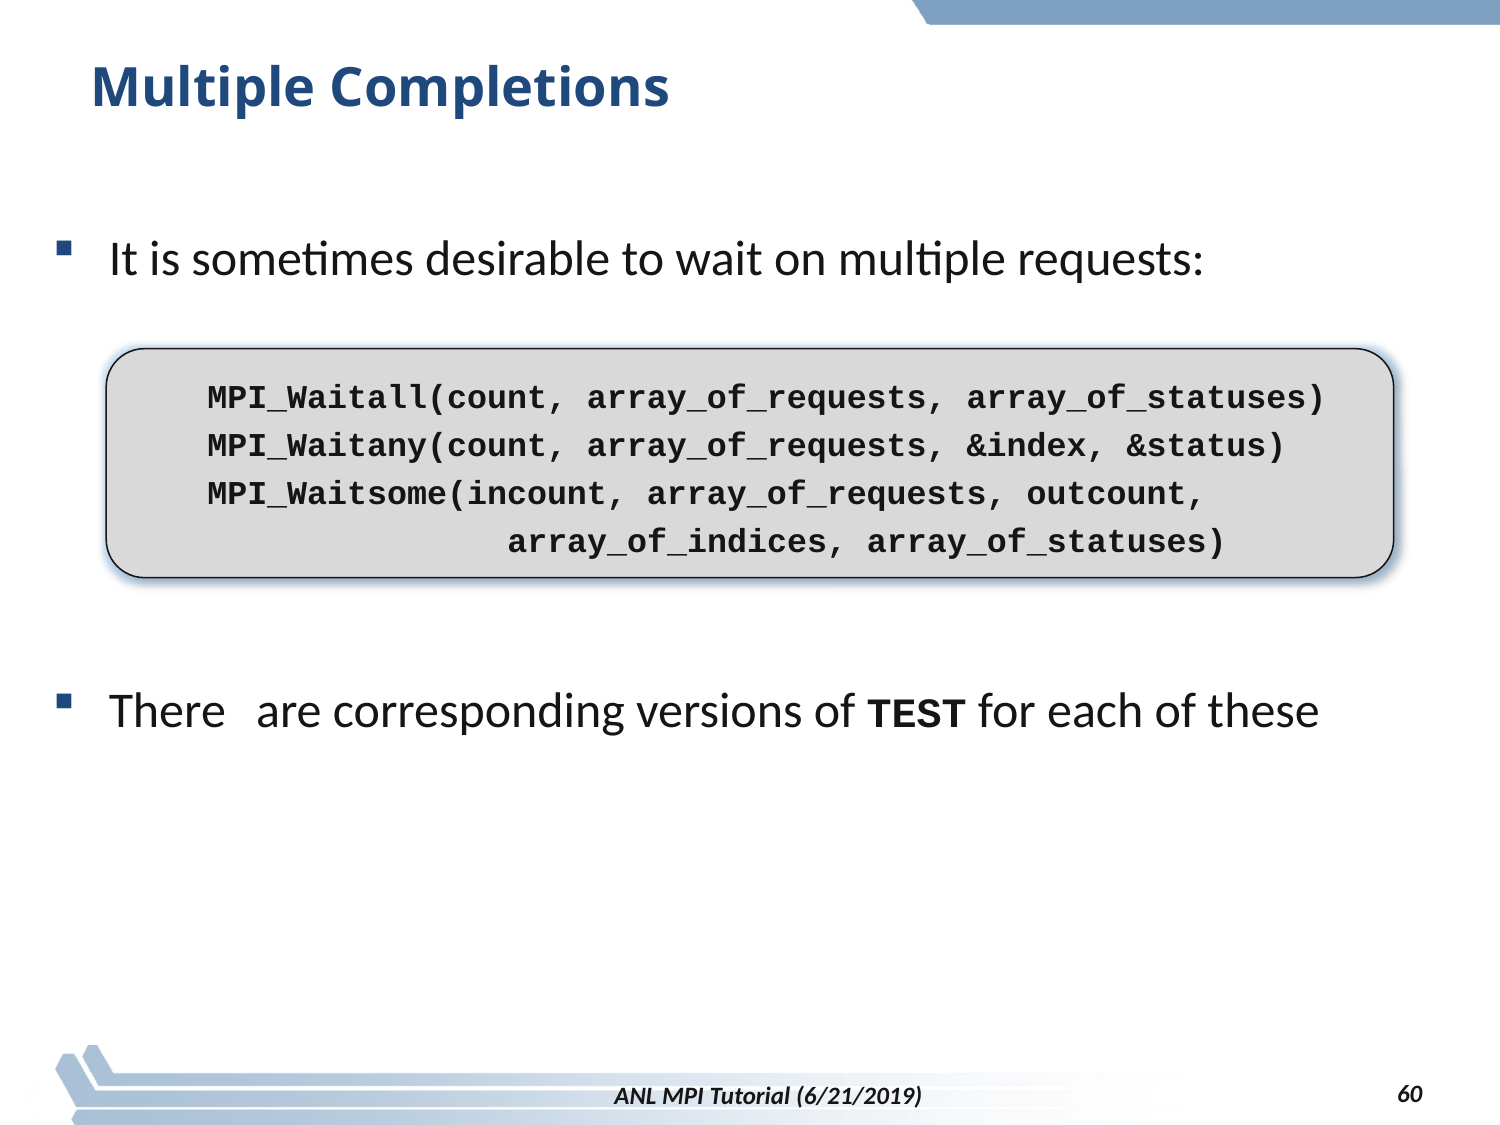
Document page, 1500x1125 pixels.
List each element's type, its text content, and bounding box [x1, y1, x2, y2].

picture [0, 0, 1500, 26]
footer ANL MPI Tutorial (6/21/2019) [324, 1074, 1213, 1116]
list It is sometimes desirable to wait on multiple requests: [37, 187, 1438, 276]
title Multiple Completions [74, 44, 1426, 176]
text_box There are corresponding versions of TEST for each of these [37, 569, 1425, 778]
text_box MPI_Waitall(count, array_of_requests, array_of_statuses) MPI_Waitany(count, array_of_requests, &index, &status) MPI_Waitsome(incount, array_of_requests, outcount, array_of_indices, array_of_statuses) [105, 347, 1395, 579]
picture [0, 1037, 1500, 1125]
slide_number 60 [1275, 1072, 1438, 1113]
